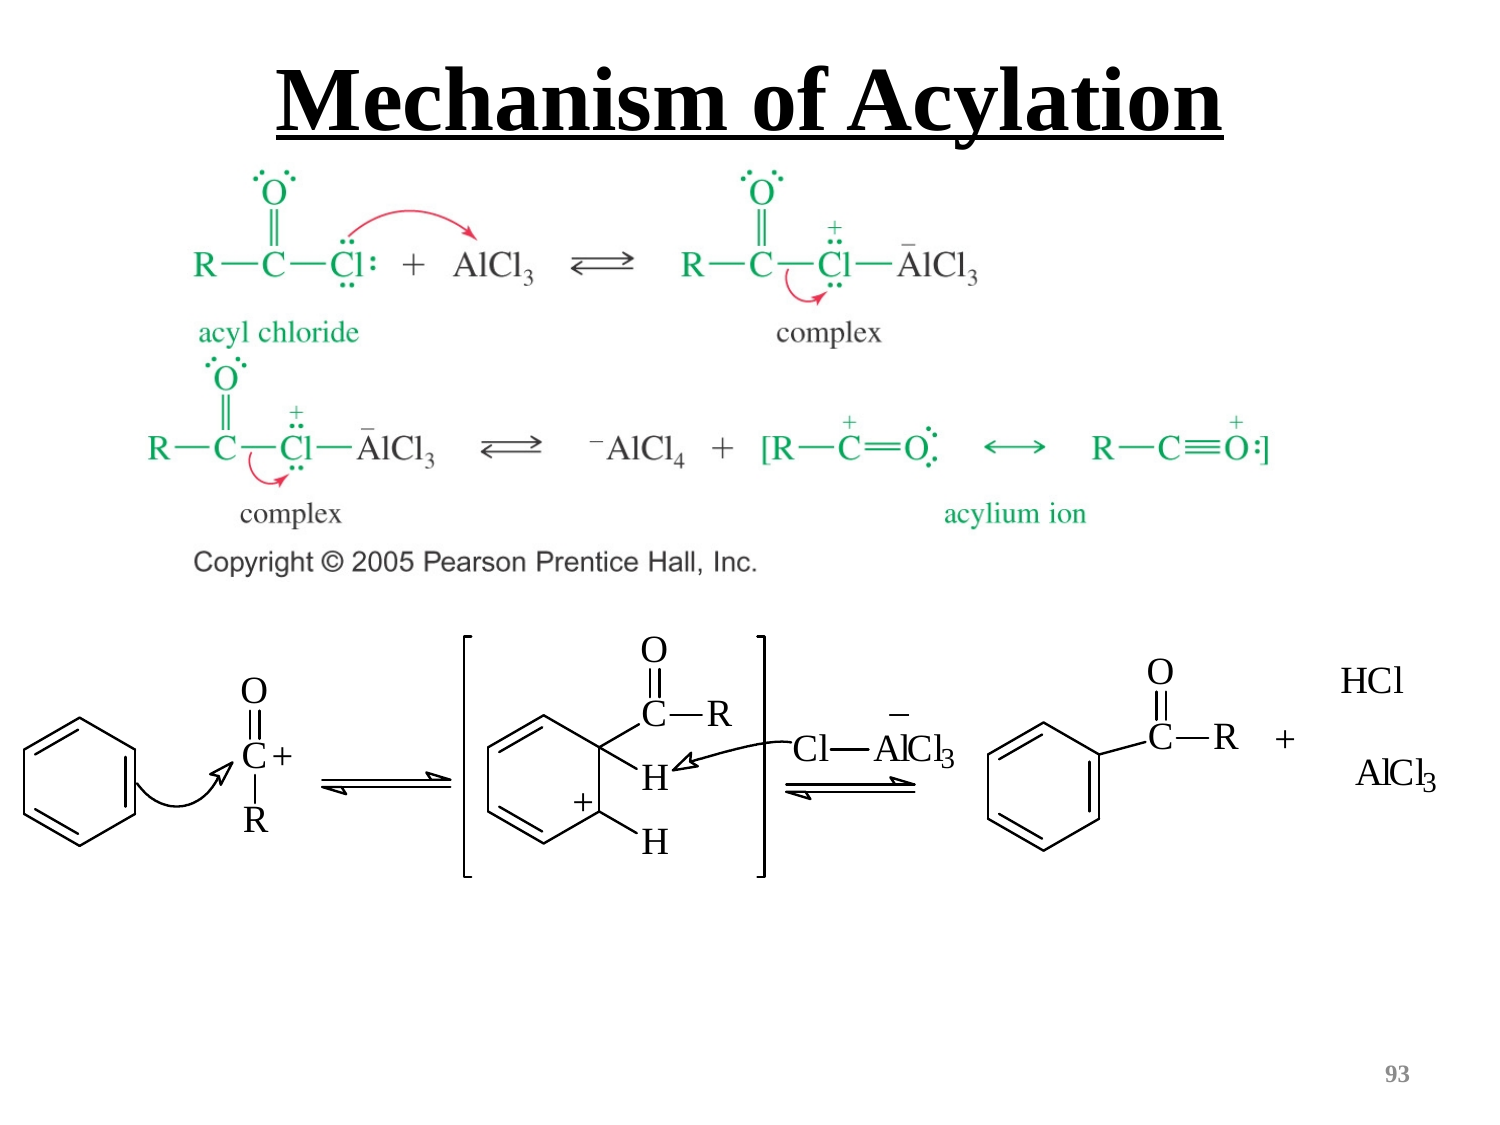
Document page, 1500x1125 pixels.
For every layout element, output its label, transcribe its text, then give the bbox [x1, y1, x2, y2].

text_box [0, 612, 1451, 997]
text_box 93 [1074, 1042, 1425, 1103]
picture [137, 162, 1276, 583]
title Mechanism of Acylation [74, 0, 1426, 188]
